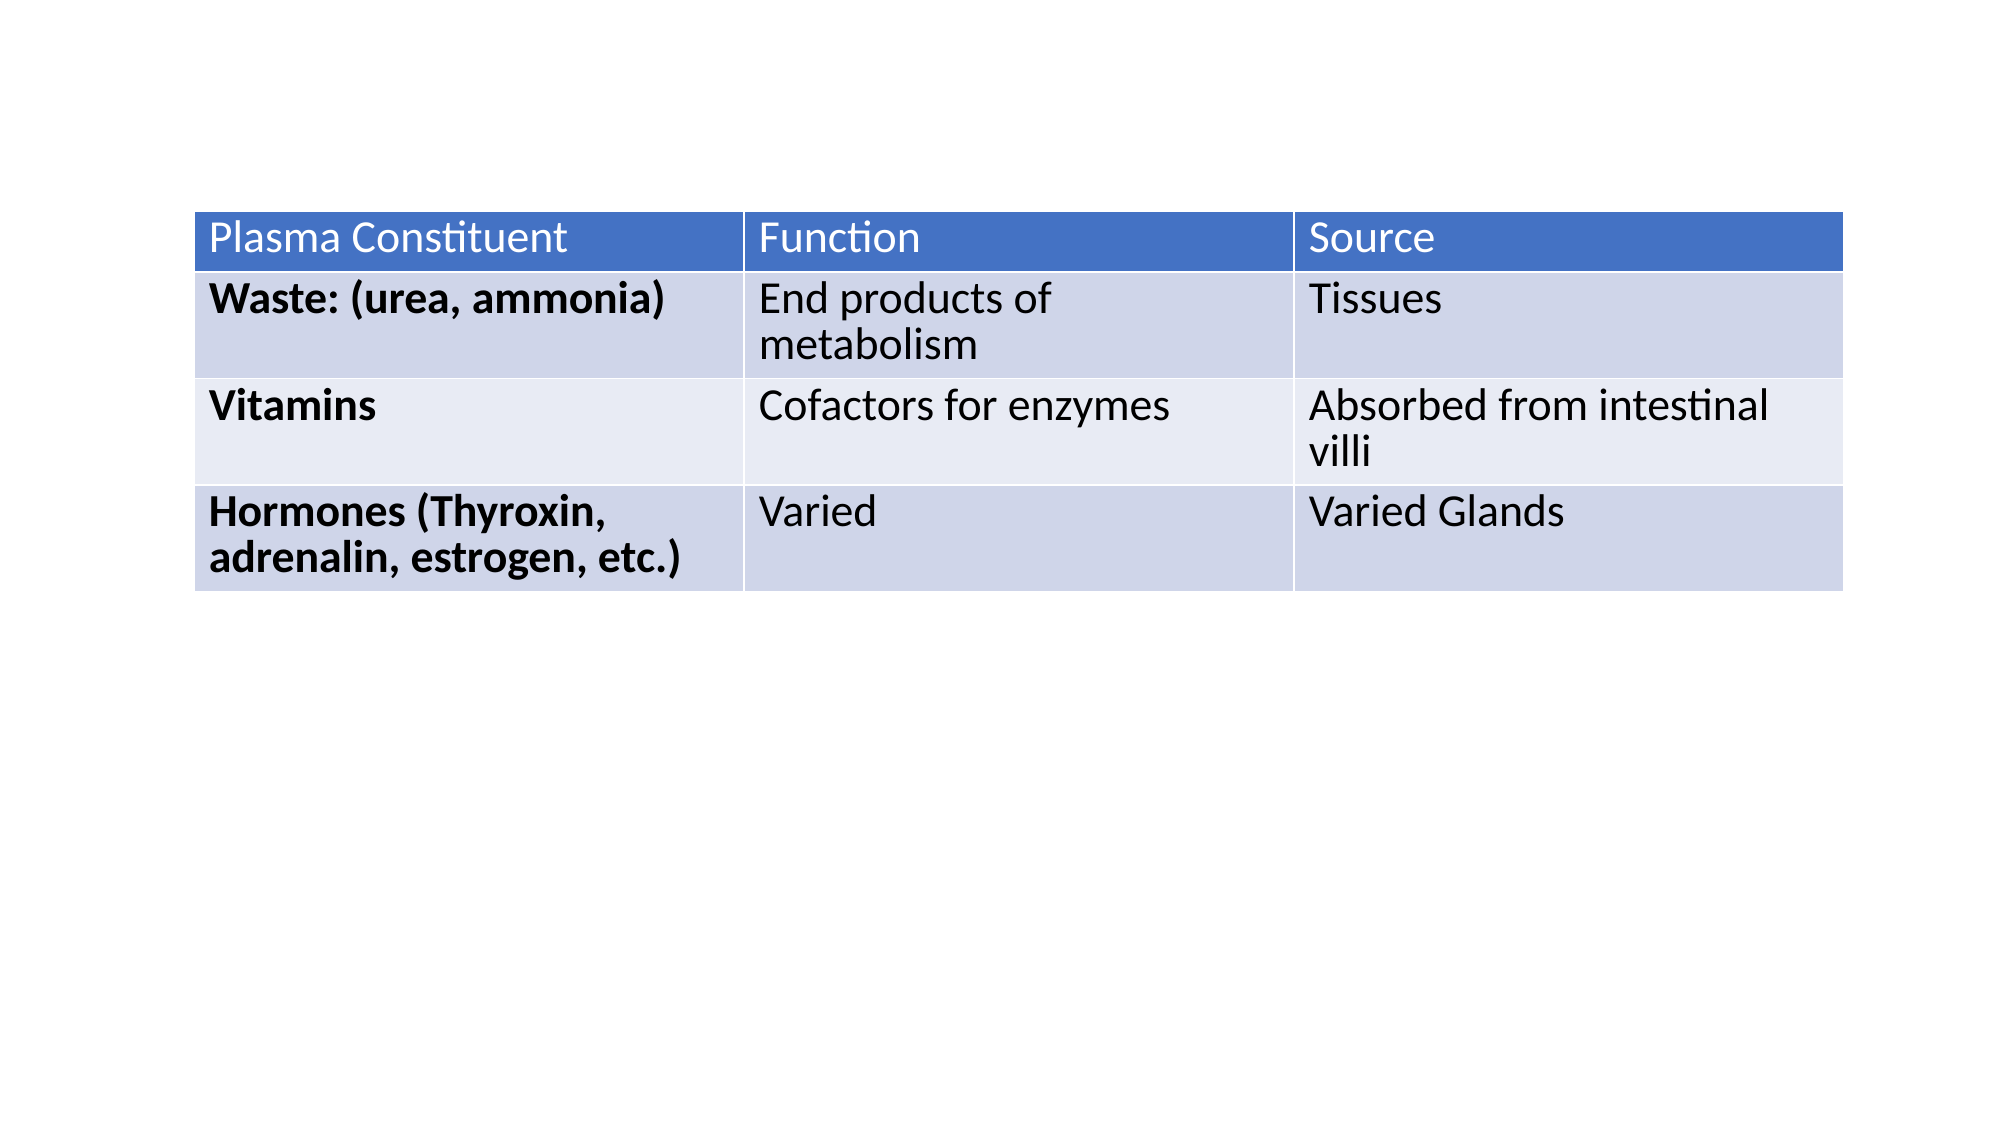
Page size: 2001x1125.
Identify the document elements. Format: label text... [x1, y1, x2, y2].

table_cell End products of metabolism [745, 273, 1293, 378]
table_header Plasma Constituent [195, 212, 743, 271]
table_cell Vitamins [195, 379, 743, 484]
table_cell Hormones (Thyroxin, adrenalin, estrogen, etc.) [195, 486, 743, 591]
table_cell Varied [745, 486, 1293, 591]
table_cell Waste: (urea, ammonia) [195, 273, 743, 378]
table_cell Absorbed from intestinal villi [1295, 379, 1843, 484]
table_header Function [745, 212, 1293, 271]
table_cell Cofactors for enzymes [745, 379, 1293, 484]
table_header Source [1295, 212, 1843, 271]
table_cell Tissues [1295, 273, 1843, 378]
table_cell Varied Glands [1295, 486, 1843, 591]
